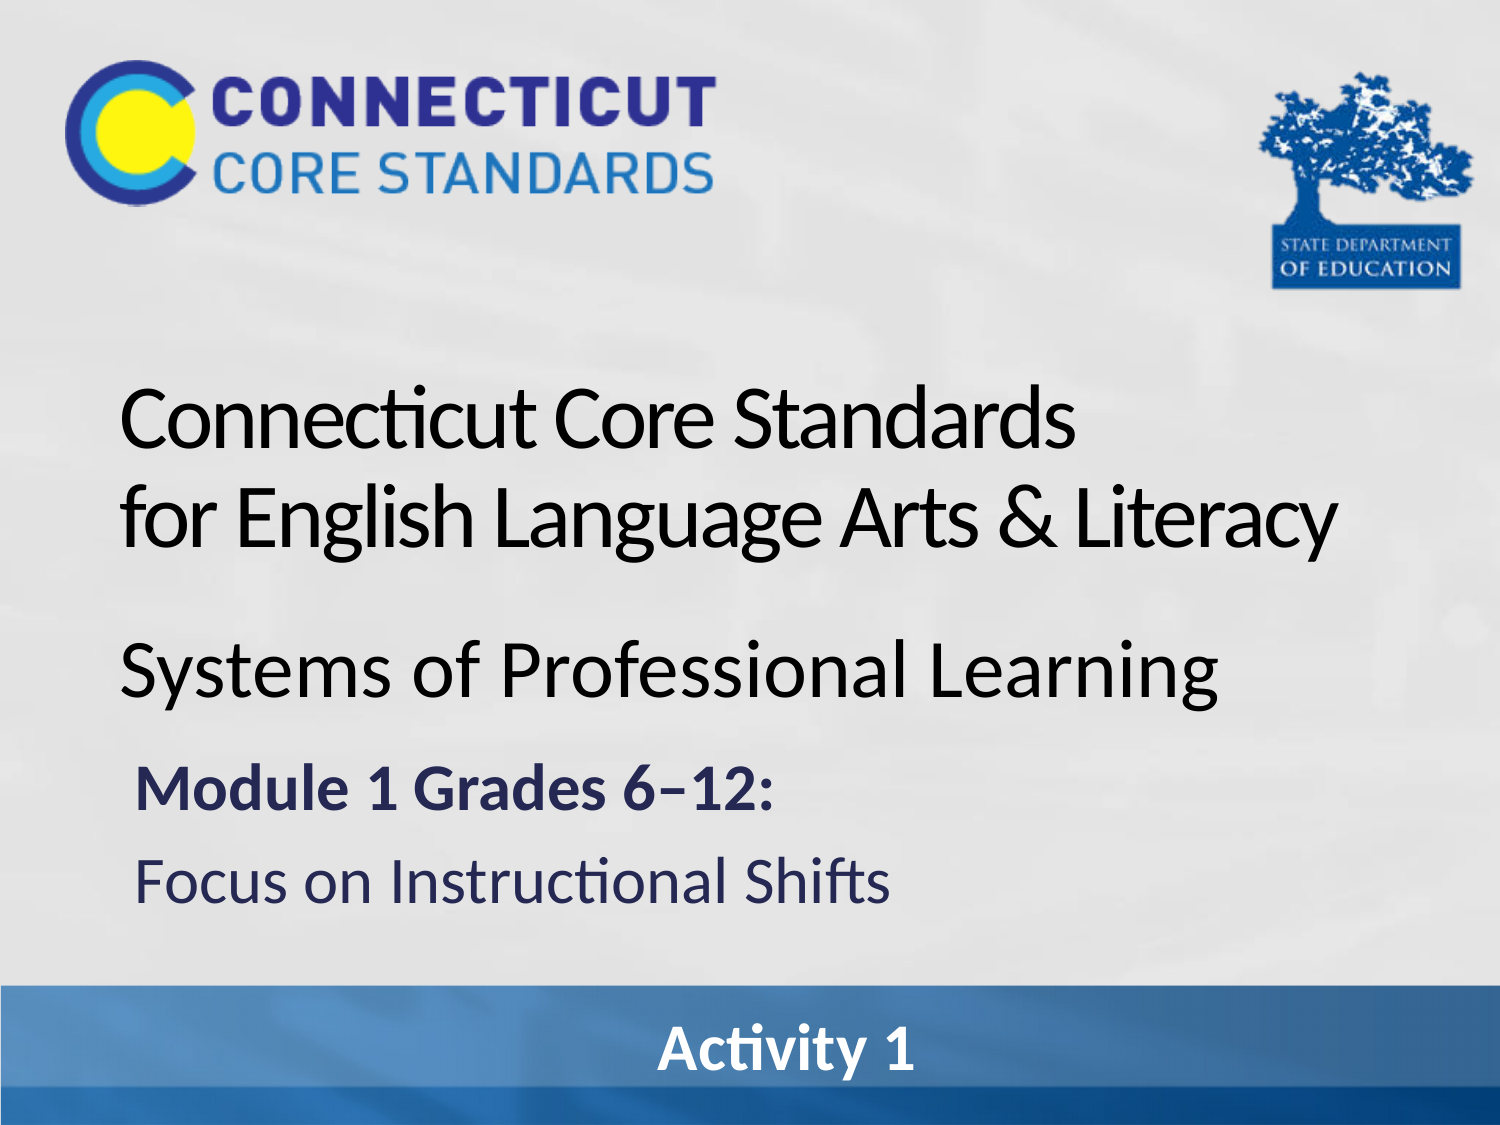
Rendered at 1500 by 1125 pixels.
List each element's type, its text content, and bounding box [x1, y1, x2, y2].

picture [2, 986, 1500, 1125]
text_box Module 1 Grades 6–12: Focus on Instructional Shifts [119, 745, 1077, 926]
title Connecticut Core Standards for English Language Arts & Literacy [119, 369, 1380, 620]
subtitle Systems of Professional Learning [119, 625, 1380, 701]
picture [0, 0, 1500, 985]
